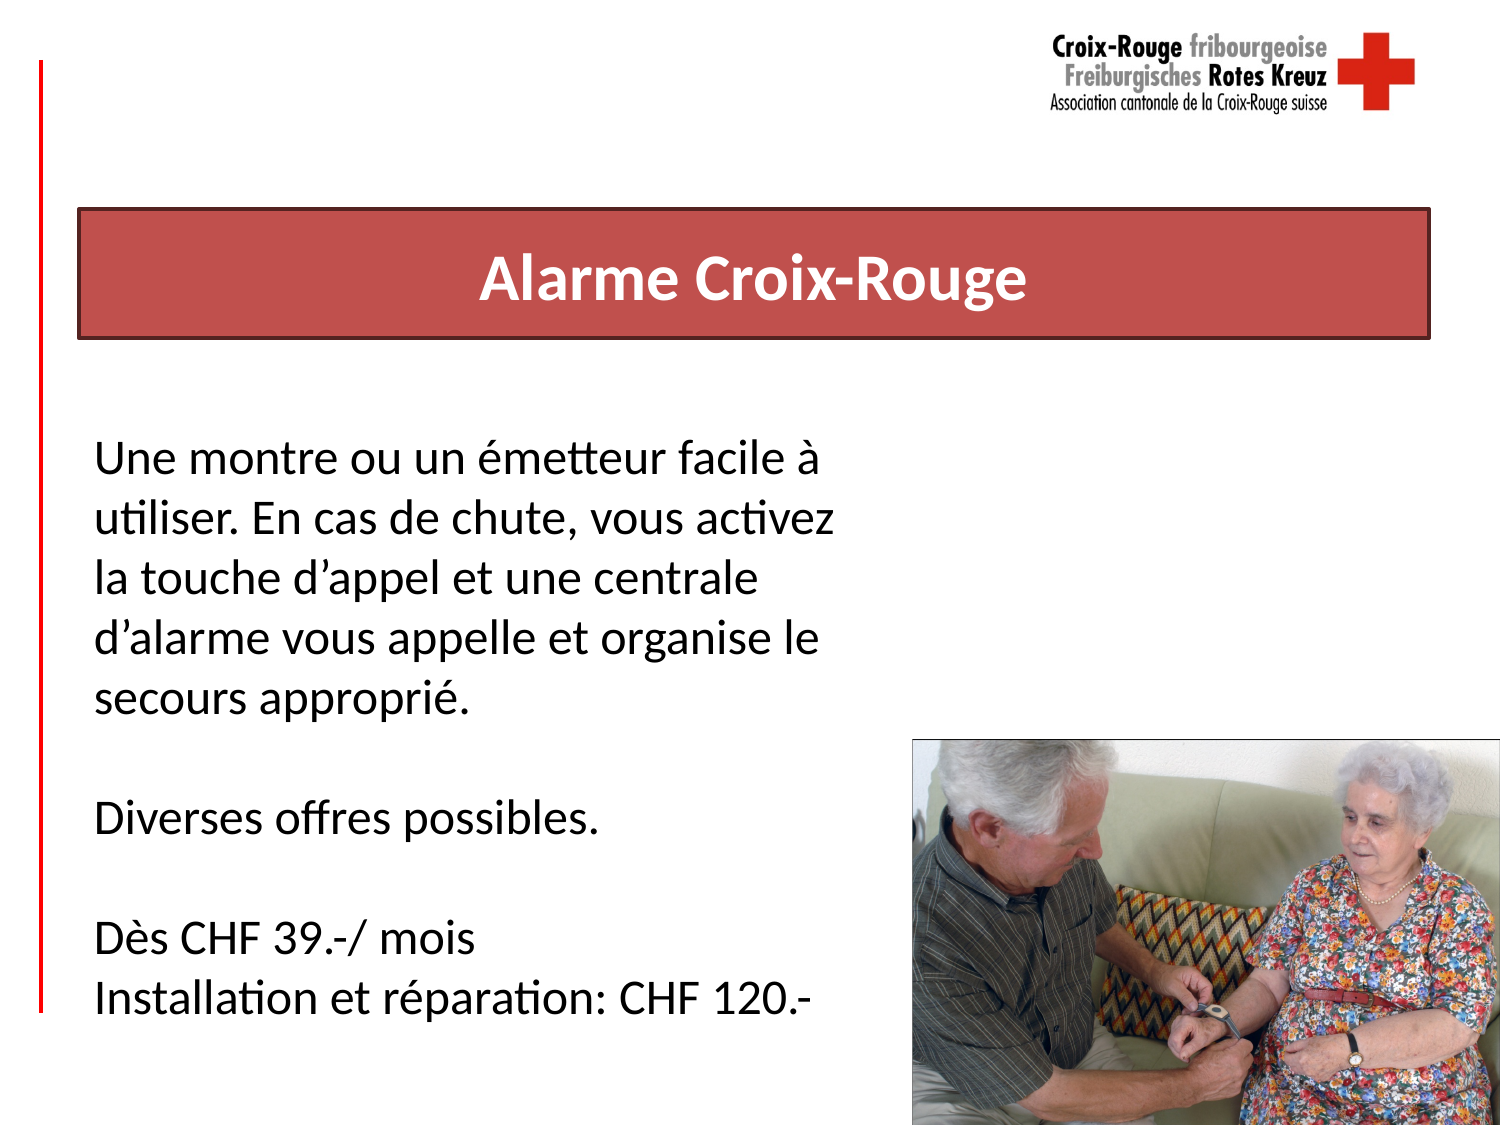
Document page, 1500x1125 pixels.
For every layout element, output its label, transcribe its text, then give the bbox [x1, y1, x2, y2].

text_box Une montre ou un émetteur facile à utiliser. En cas de chute, vous activez la touche d’appel et une centrale d’alarme vous appelle et organise le secours approprié. Diverses offres possibles. Dès CHF 39.-/ mois Installation et réparation: CHF 120.- [78, 416, 869, 1032]
picture [1021, 0, 1437, 133]
title Alarme Croix-Rouge [77, 207, 1431, 340]
picture [912, 739, 1500, 1125]
